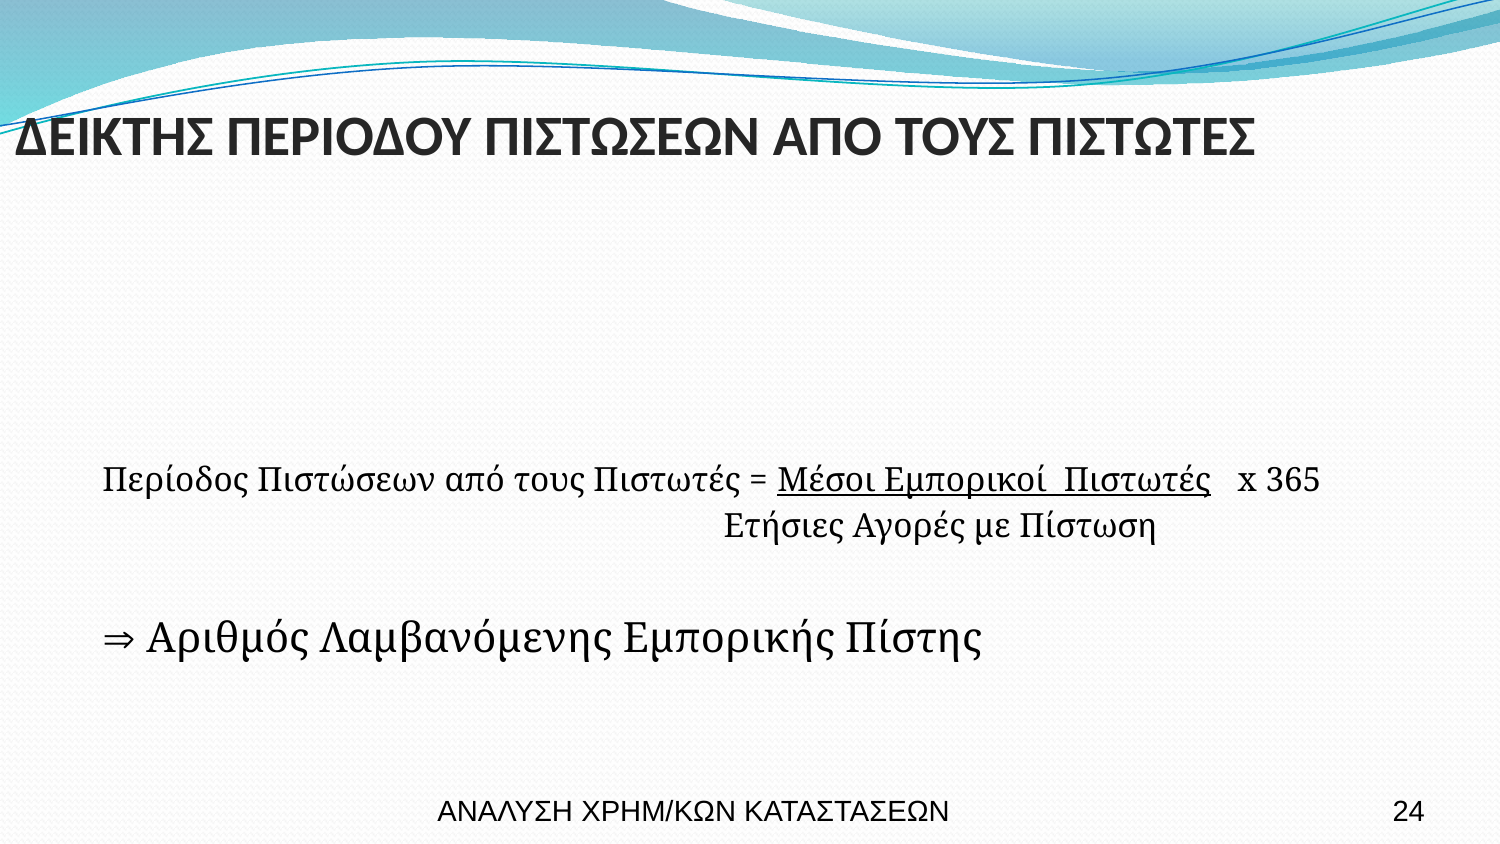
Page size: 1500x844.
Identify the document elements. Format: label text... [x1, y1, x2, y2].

slide_number 24 [1299, 782, 1425, 827]
list Περίοδος Πιστώσεων από τους Πιστωτές = Μέσοι Εμπορικοί Πιστωτές x 365 Ετήσιες Αγορές με Πίστωση  Αριθμός Λαμβανόμενης Εμπορικής Πίστης [87, 243, 1500, 751]
title ΔΕΙΚΤΗΣ ΠΕΡΙΟΔΟΥ ΠΙΣΤΩΣΕΩΝ ΑΠΟ ΤΟΥΣ ΠΙΣΤΩΤΕΣ [0, 33, 1350, 175]
footer ΑΝΑΛΥΣΗ ΧΡΗΜ/ΚΩΝ ΚΑΤΑΣΤΑΣΕΩΝ [437, 782, 988, 827]
